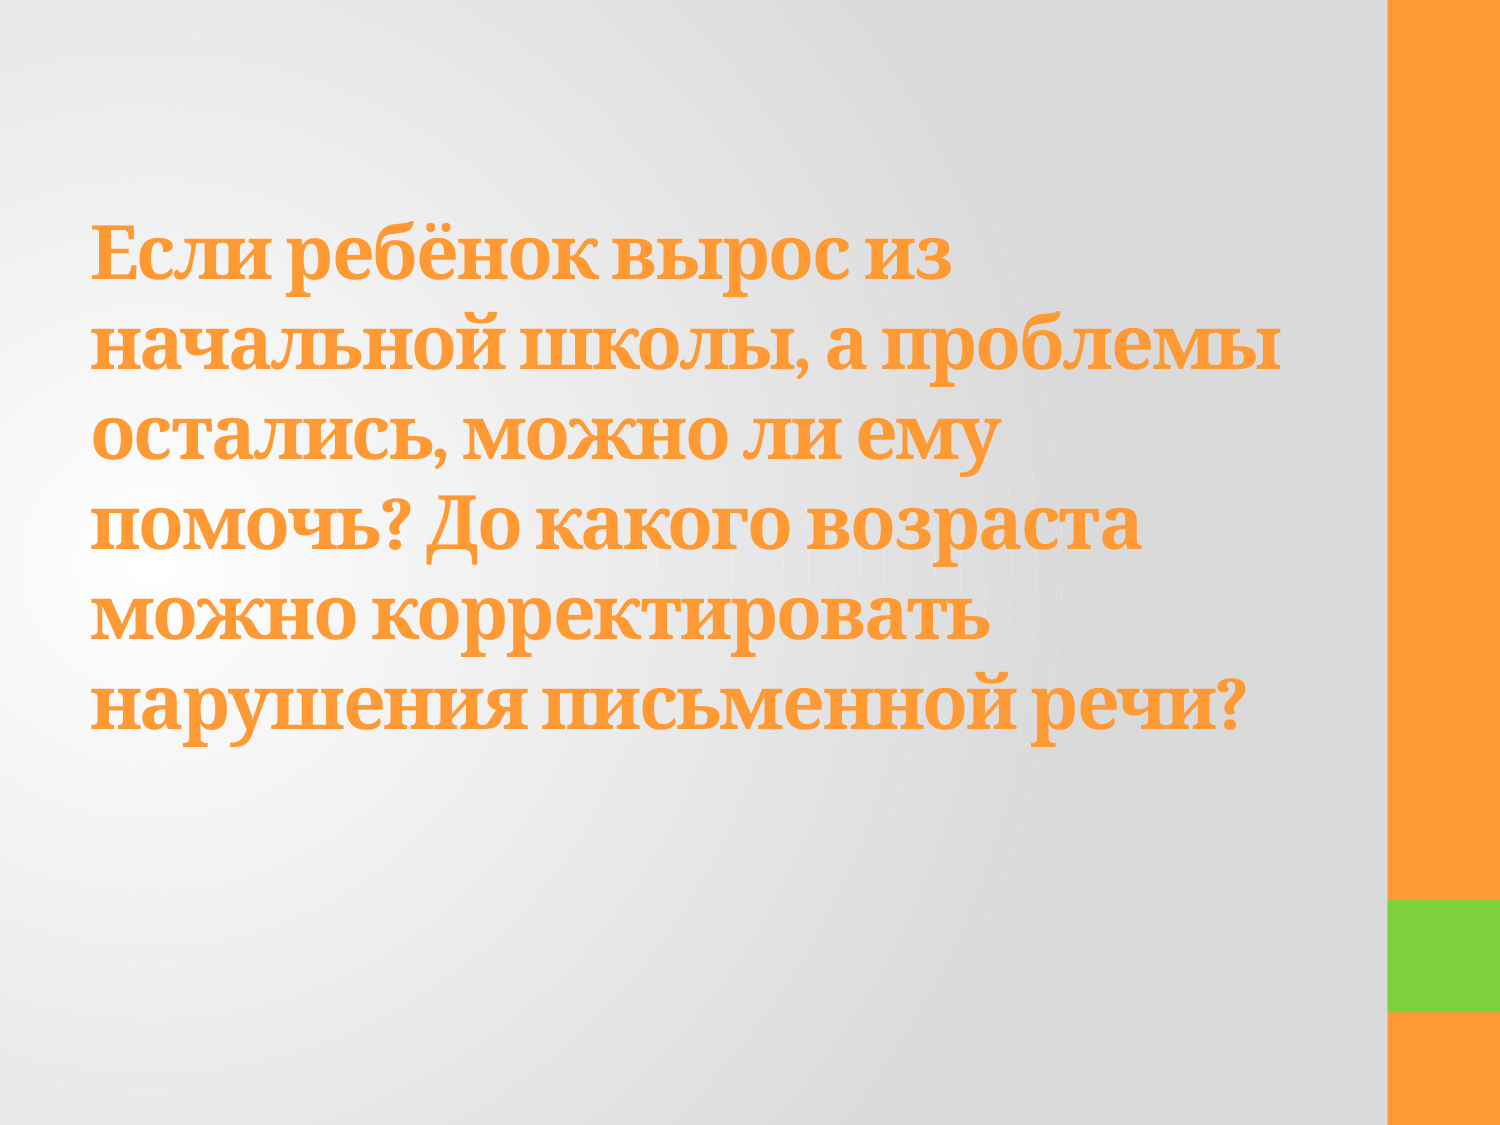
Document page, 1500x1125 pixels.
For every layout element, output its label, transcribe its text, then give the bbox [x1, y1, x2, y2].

title Если ребёнок вырос из начальной школы, а проблемы остались, можно ли ему помочь? До какого возраста можно корректировать нарушения письменной речи? [75, 45, 1325, 906]
